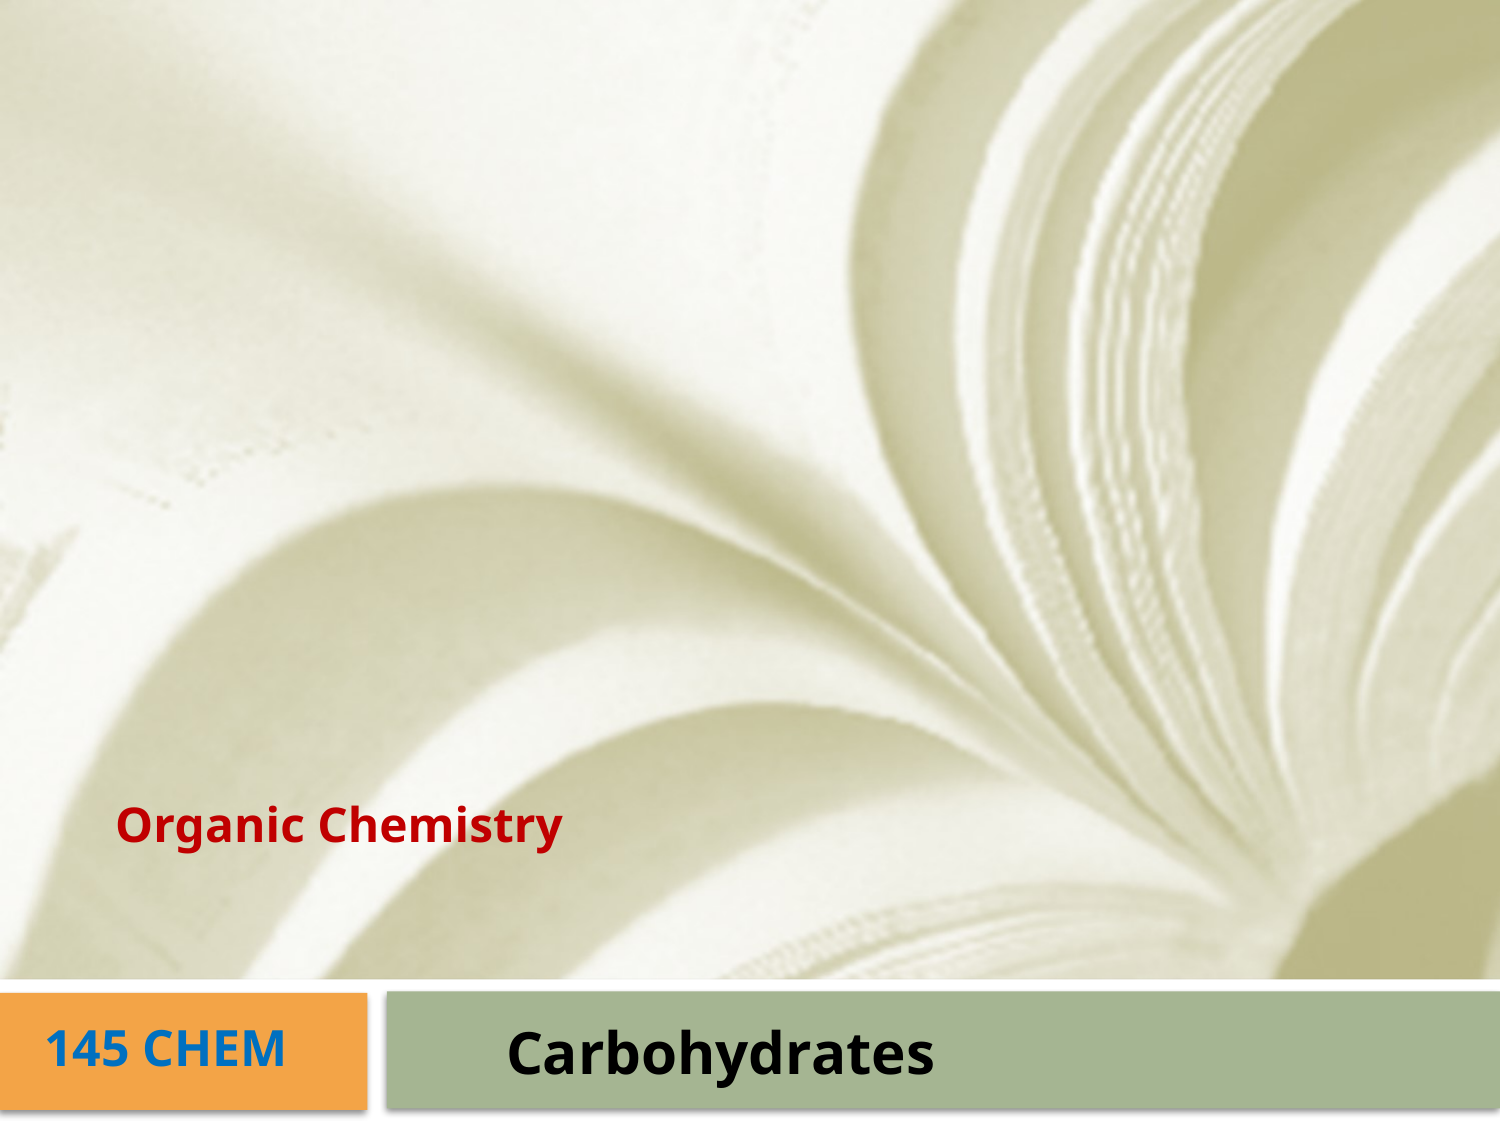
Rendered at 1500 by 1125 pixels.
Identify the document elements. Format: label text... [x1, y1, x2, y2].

text_box Carbohydrates [442, 1008, 999, 1094]
subtitle Organic Chemistry [100, 774, 1201, 888]
picture [0, 0, 1500, 979]
text_box 145 CHEM [29, 1008, 303, 1084]
text_box [374, 509, 1125, 614]
